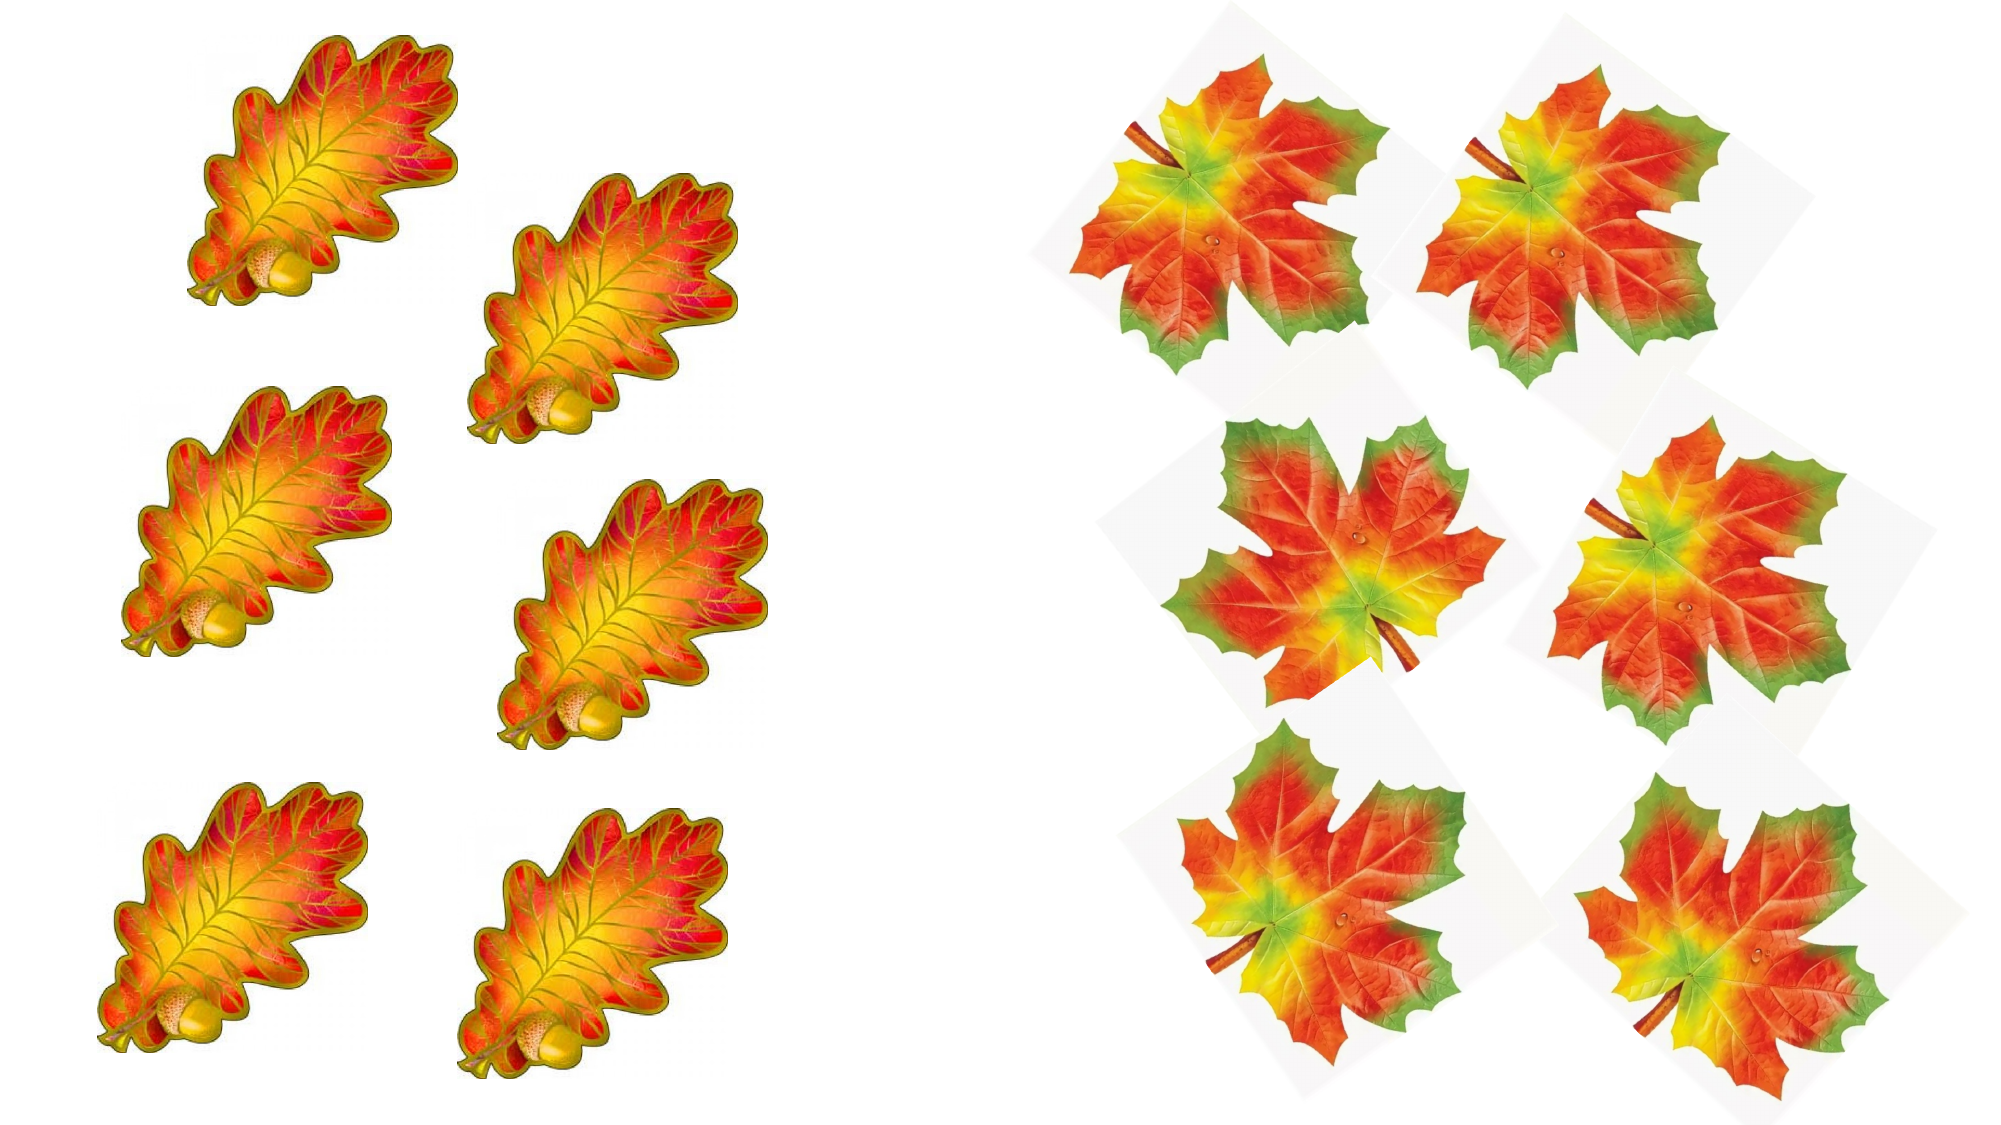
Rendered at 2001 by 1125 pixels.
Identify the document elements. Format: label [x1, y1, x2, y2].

picture [1025, 0, 1970, 1125]
picture [187, 35, 458, 306]
picture [496, 479, 768, 750]
picture [97, 782, 368, 1053]
picture [457, 808, 728, 1079]
picture [467, 173, 738, 444]
picture [121, 386, 392, 657]
